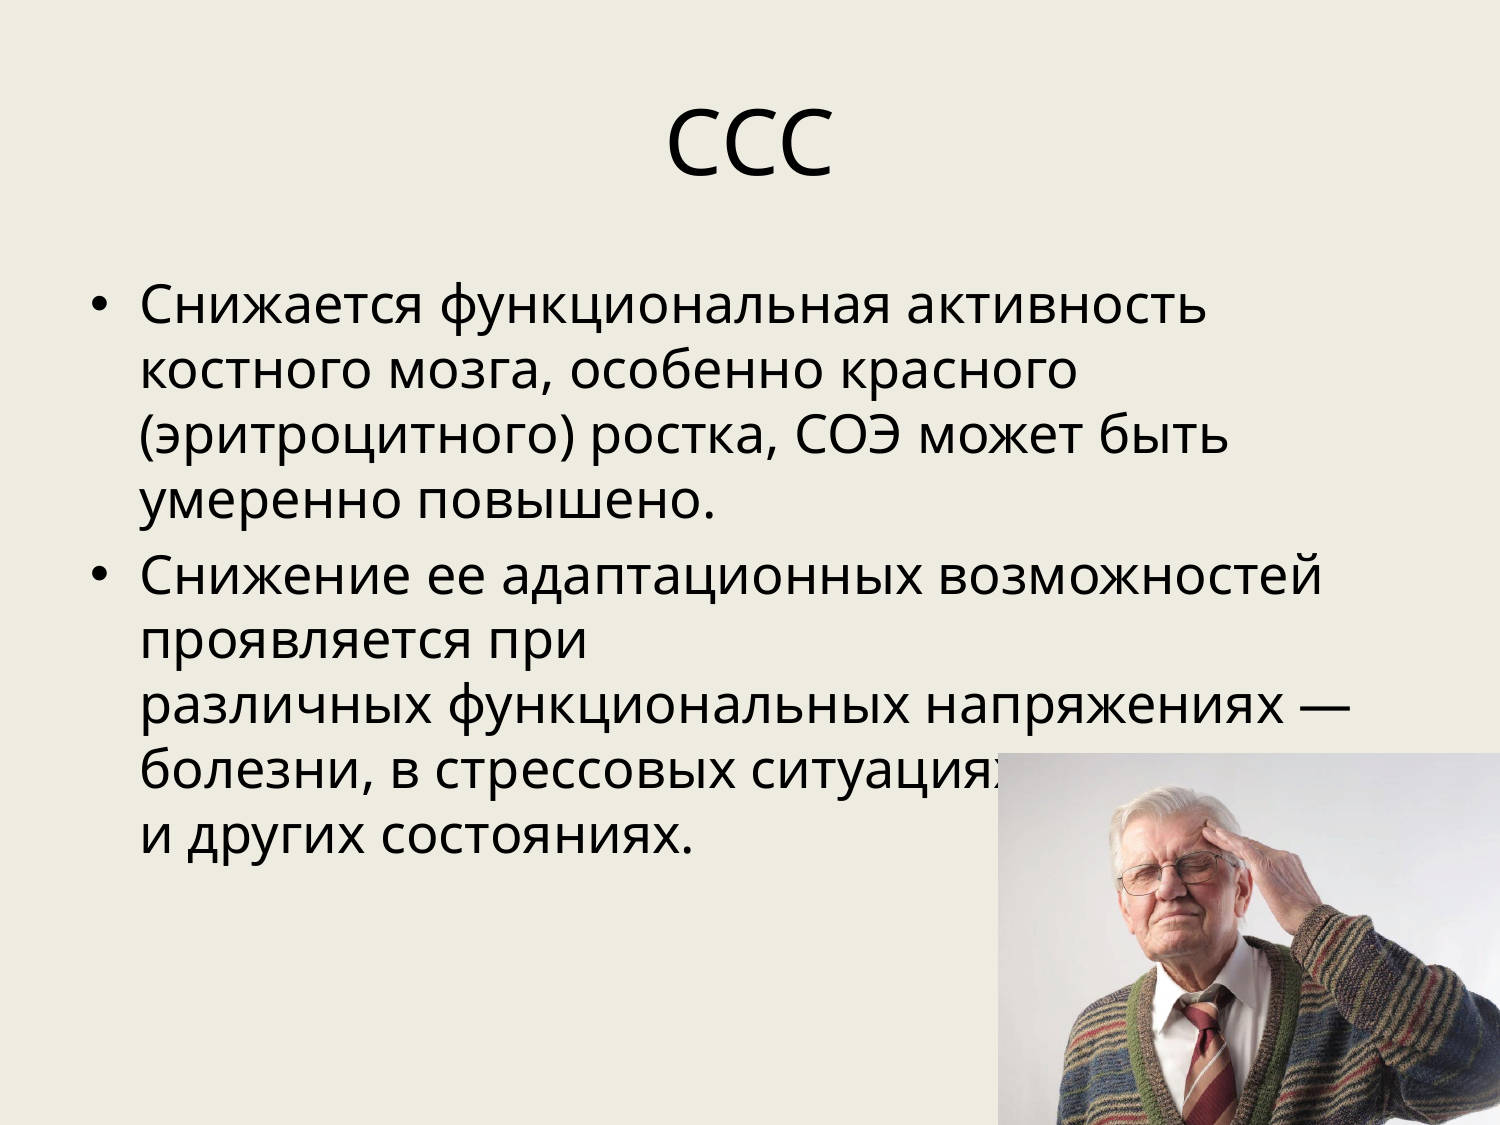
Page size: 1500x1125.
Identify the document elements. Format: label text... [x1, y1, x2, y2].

title ССС [75, 45, 1425, 233]
list Снижается функциональная активность костного мозга, особенно красного (эритроцитного) ростка, СОЭ может быть умеренно повышено. Снижение ее адаптационных возможностей проявляется при различных функциональных напряжениях — болезни, в стрессовых ситуациях и других состояниях. [75, 262, 1425, 1005]
picture [997, 752, 1500, 1125]
